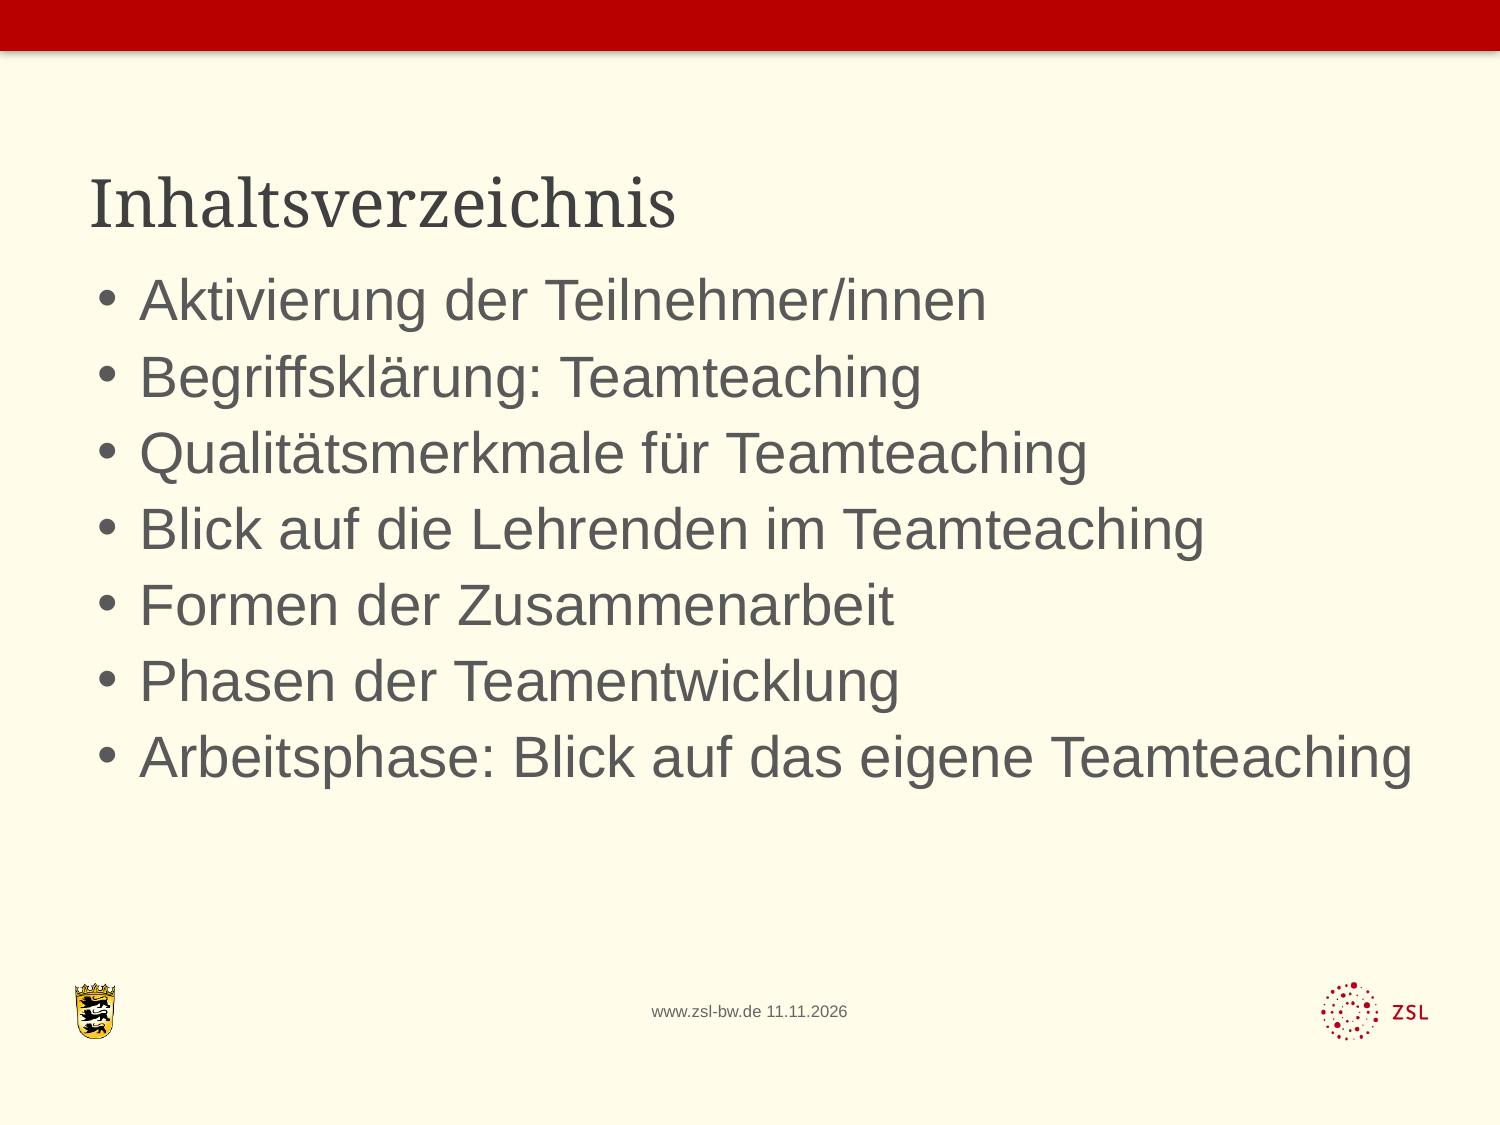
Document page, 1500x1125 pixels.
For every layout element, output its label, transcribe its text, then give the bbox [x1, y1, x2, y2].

picture [73, 1035, 117, 1041]
title Inhaltsverzeichnis [75, 113, 1425, 255]
picture [1320, 1035, 1429, 1041]
list Aktivierung der Teilnehmer/innen Begriffsklärung: Teamteaching Qualitätsmerkmale für Teamteaching Blick auf die Lehrenden im Teamteaching Formen der Zusammenarbeit Phasen der Teamentwicklung Arbeitsphase: Blick auf das eigene Teamteaching [64, 255, 1436, 1035]
